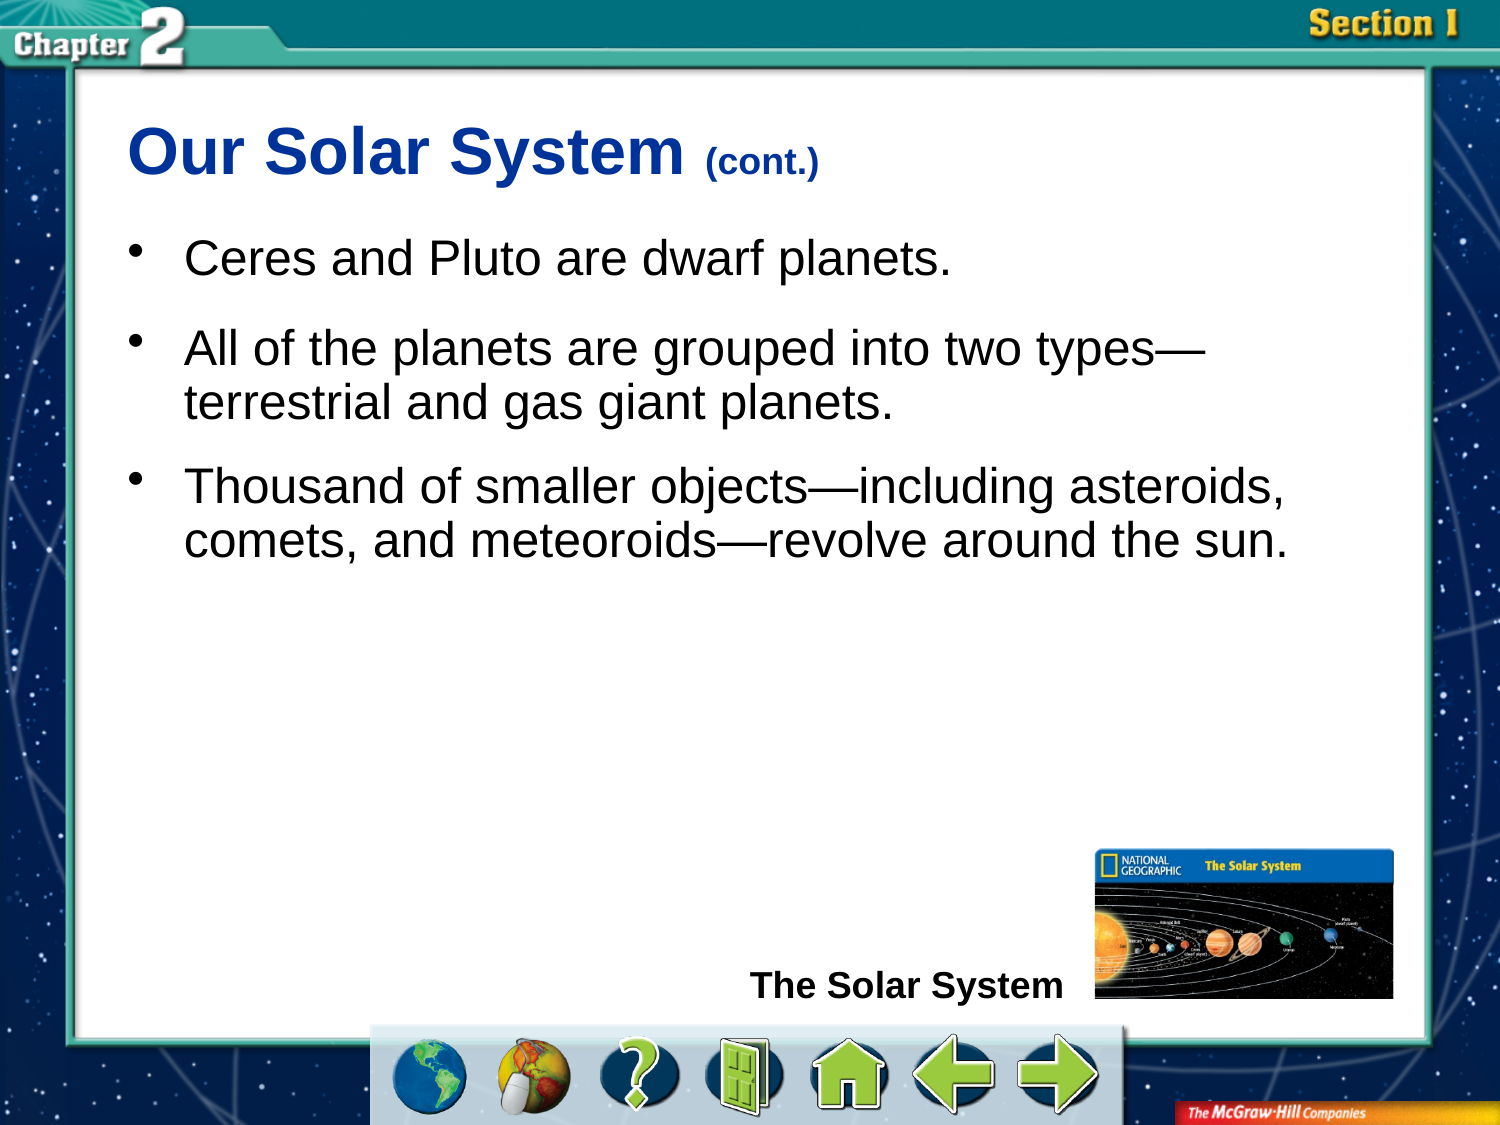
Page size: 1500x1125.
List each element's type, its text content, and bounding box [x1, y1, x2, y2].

text_box Our Solar System (cont.) [112, 109, 1388, 196]
picture [0, 0, 1500, 1125]
text_box The Solar System [734, 954, 1080, 1014]
text_box All of the planets are grouped into two types—terrestrial and gas giant planets. Thousand of smaller objects—including asteroids, comets, and meteoroids—revolve around the sun. [112, 315, 1313, 576]
text_box Ceres and Pluto are dwarf planets. [112, 224, 1313, 294]
